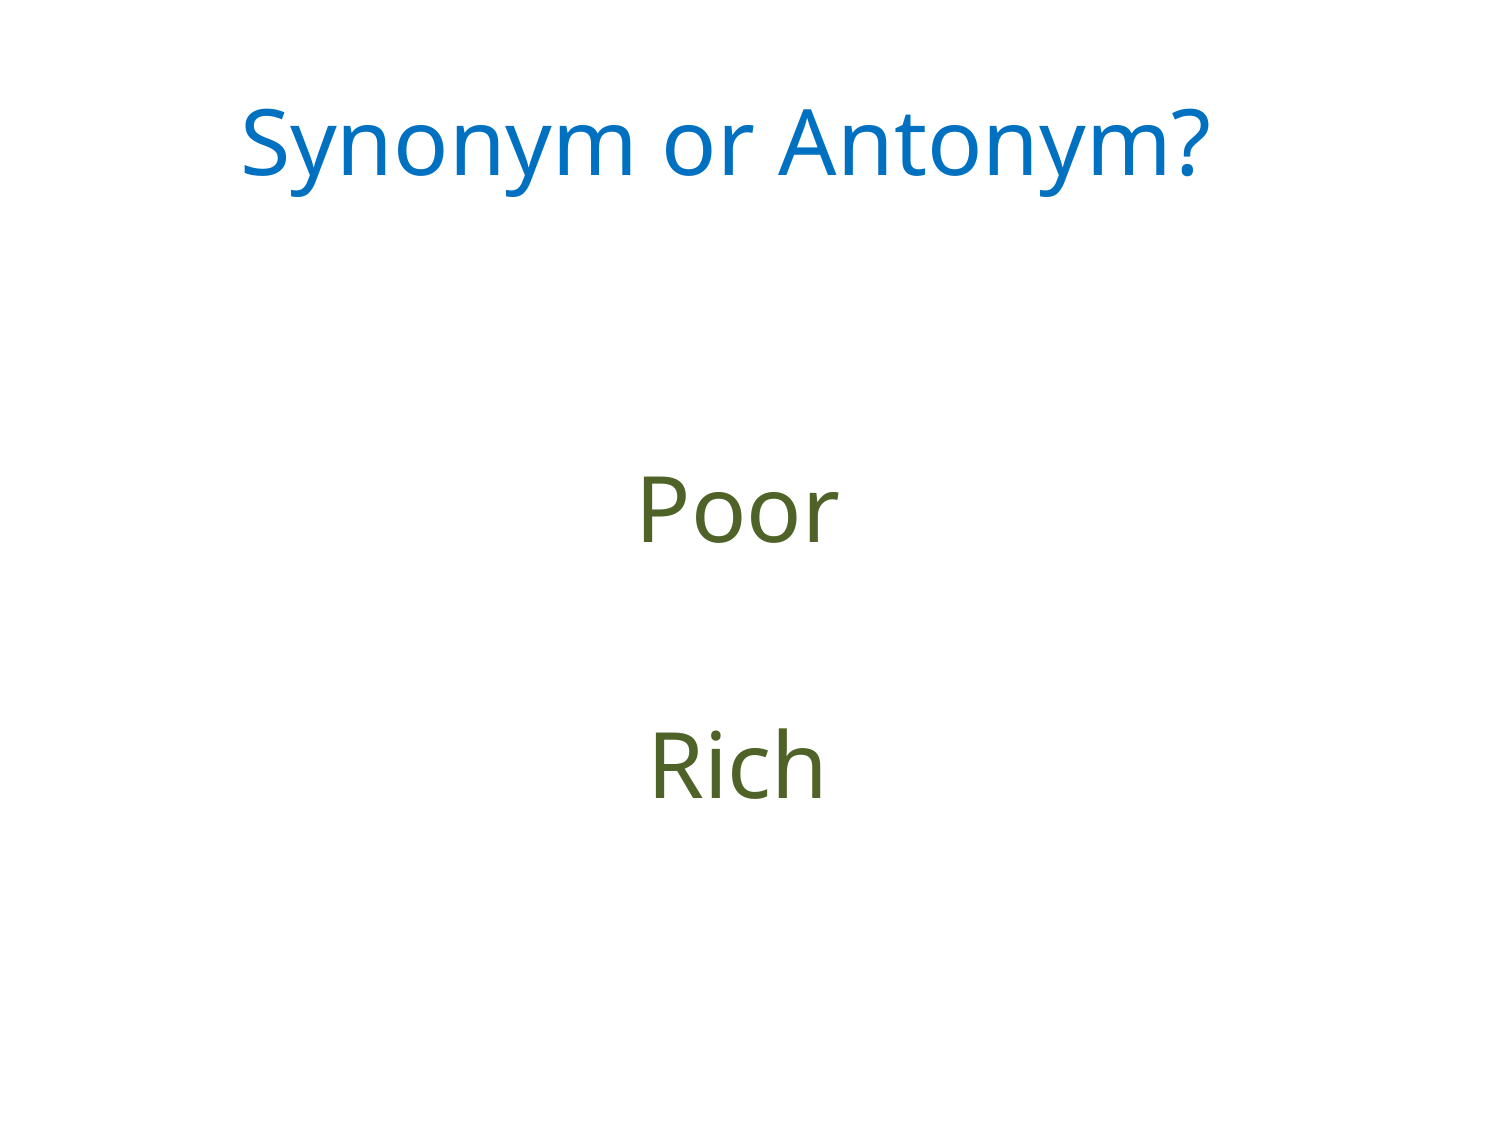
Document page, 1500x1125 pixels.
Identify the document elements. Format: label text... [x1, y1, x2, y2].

title Synonym or Antonym? [75, 45, 1425, 233]
list Poor Rich [75, 262, 1425, 1005]
